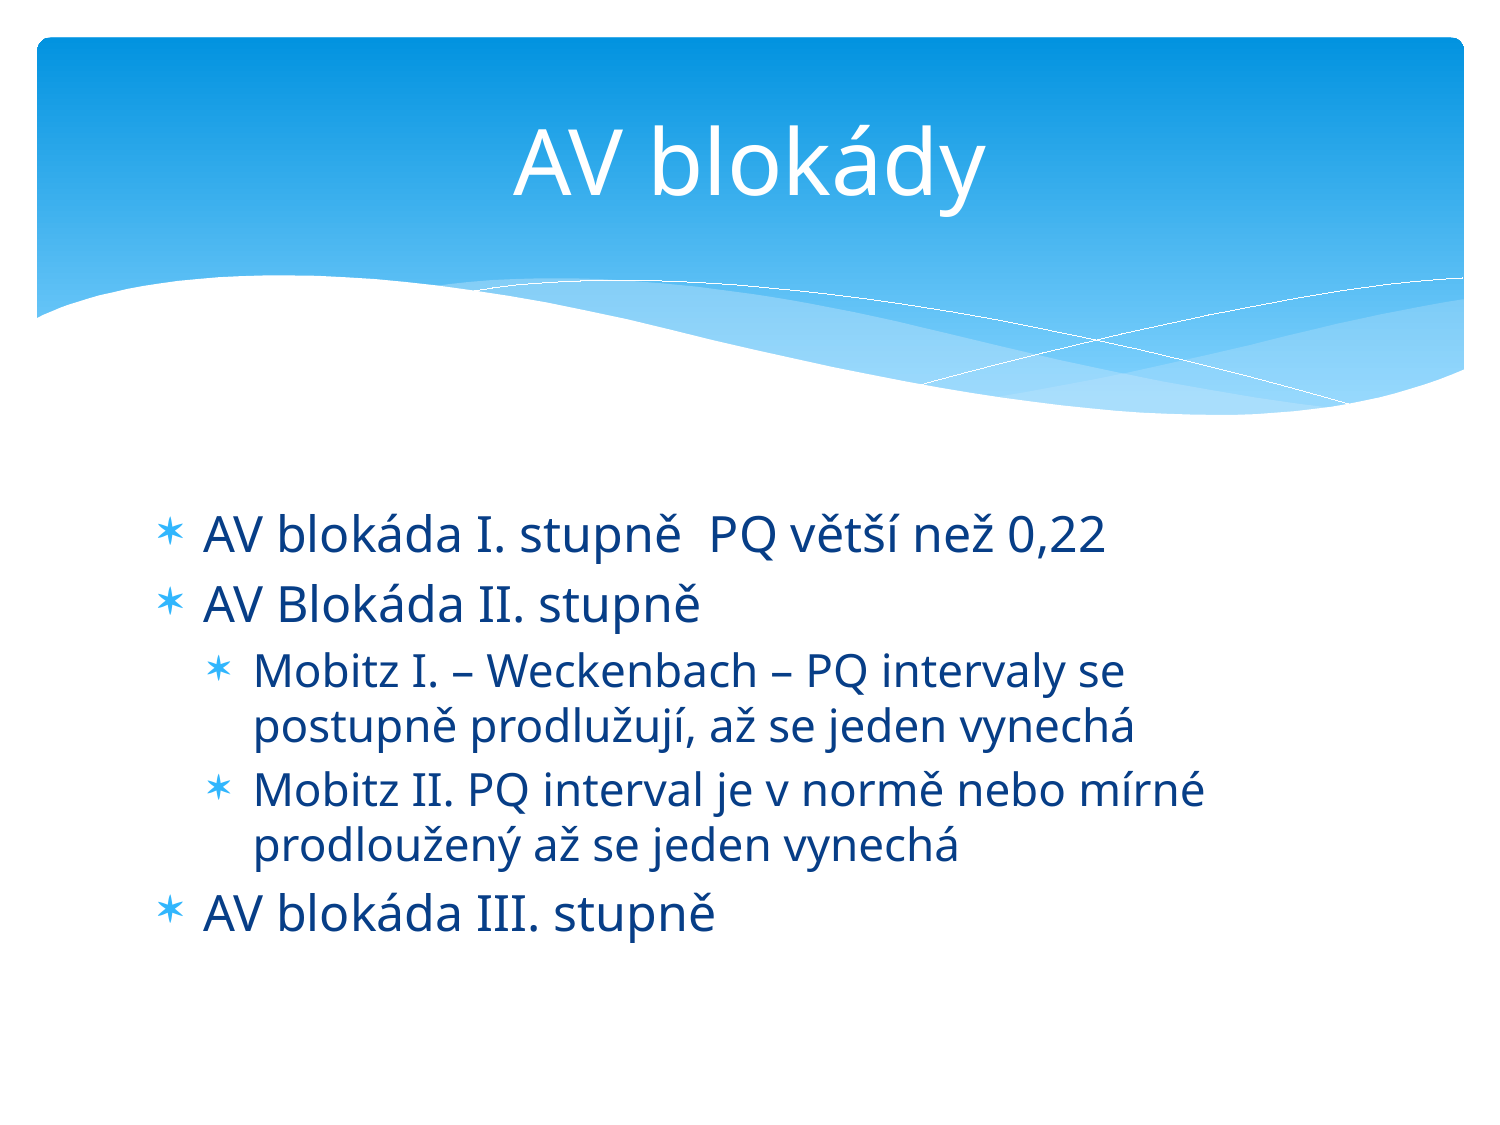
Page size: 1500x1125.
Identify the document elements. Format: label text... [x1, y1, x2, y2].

list AV blokáda I. stupně PQ větší než 0,22 AV Blokáda II. stupně Mobitz I. – Weckenbach – PQ intervaly se postupně prodlužují, až se jeden vynechá Mobitz II. PQ interval je v normě nebo mírné prodloužený až se jeden vynechá AV blokáda III. stupně [143, 438, 1359, 1005]
title AV blokády [75, 55, 1425, 261]
